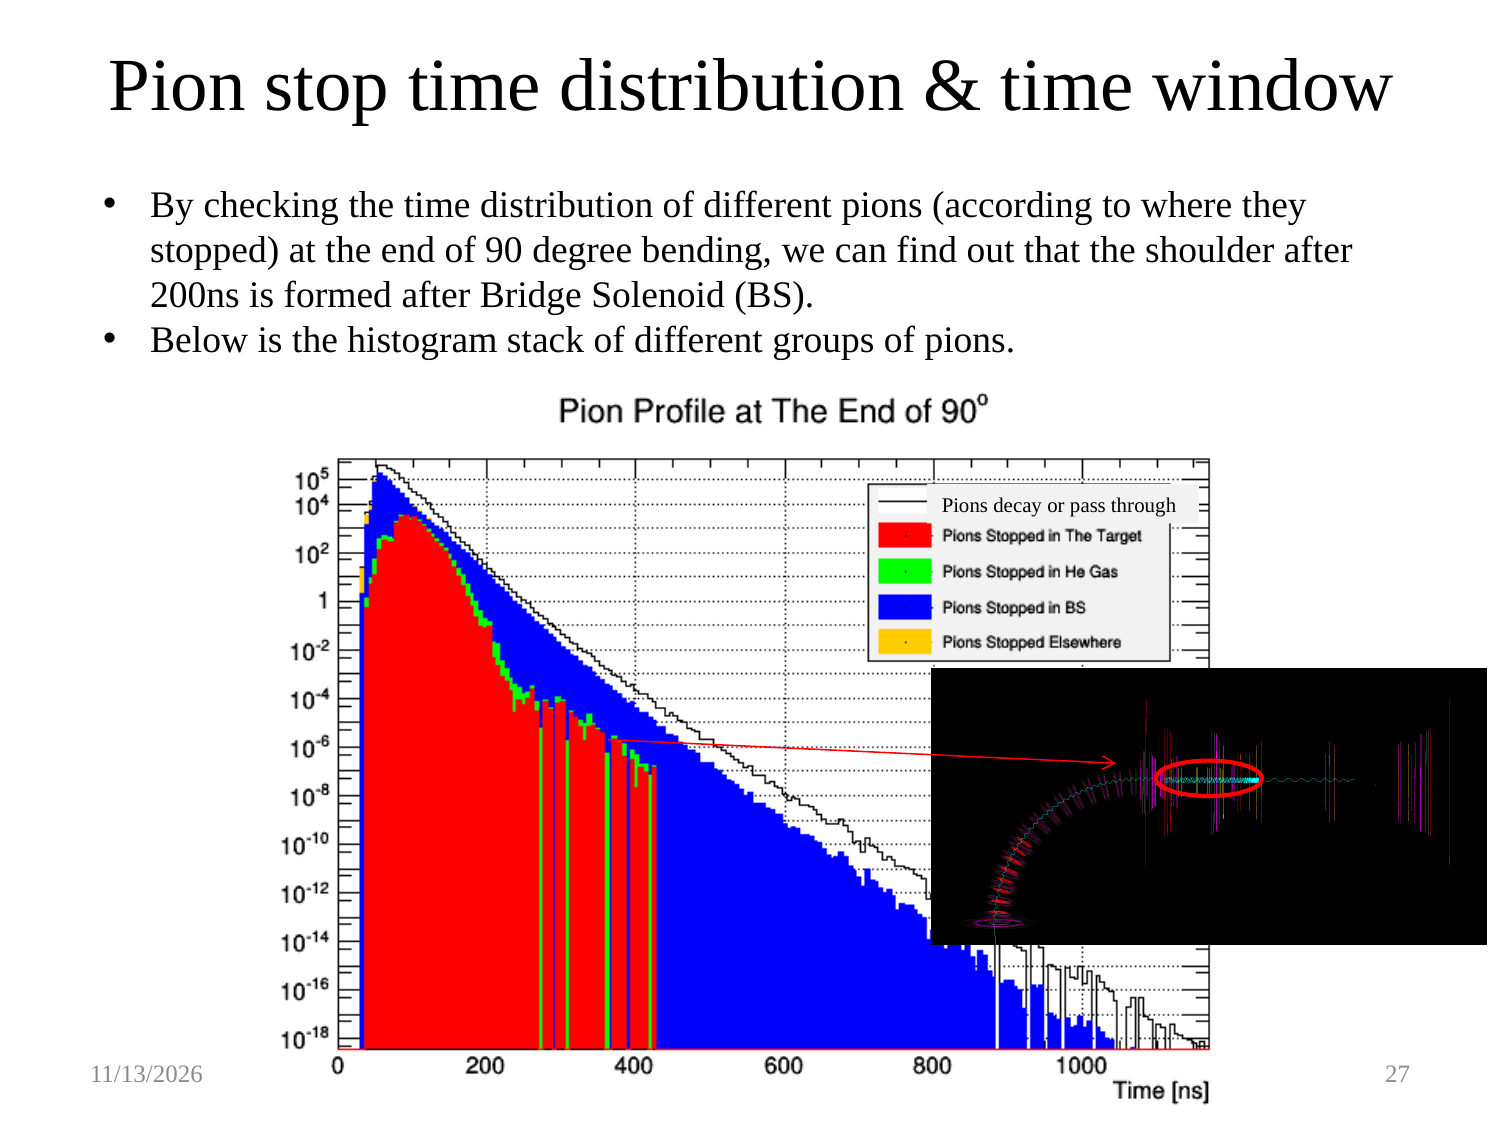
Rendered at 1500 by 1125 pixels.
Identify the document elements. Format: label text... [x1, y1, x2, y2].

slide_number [75, 1042, 224, 1103]
slide_number 27 [1324, 1042, 1425, 1103]
text_box By checking the time distribution of different pions (according to where they stopped) at the end of 90 degree bending, we can find out that the shoulder after 200ns is formed after Bridge Solenoid (BS). Below is the histogram stack of different groups of pions. [88, 172, 1400, 368]
title Pion stop time distribution & time window [76, 0, 1427, 161]
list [229, 385, 1318, 1124]
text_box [608, 739, 1117, 764]
picture [930, 668, 1487, 946]
